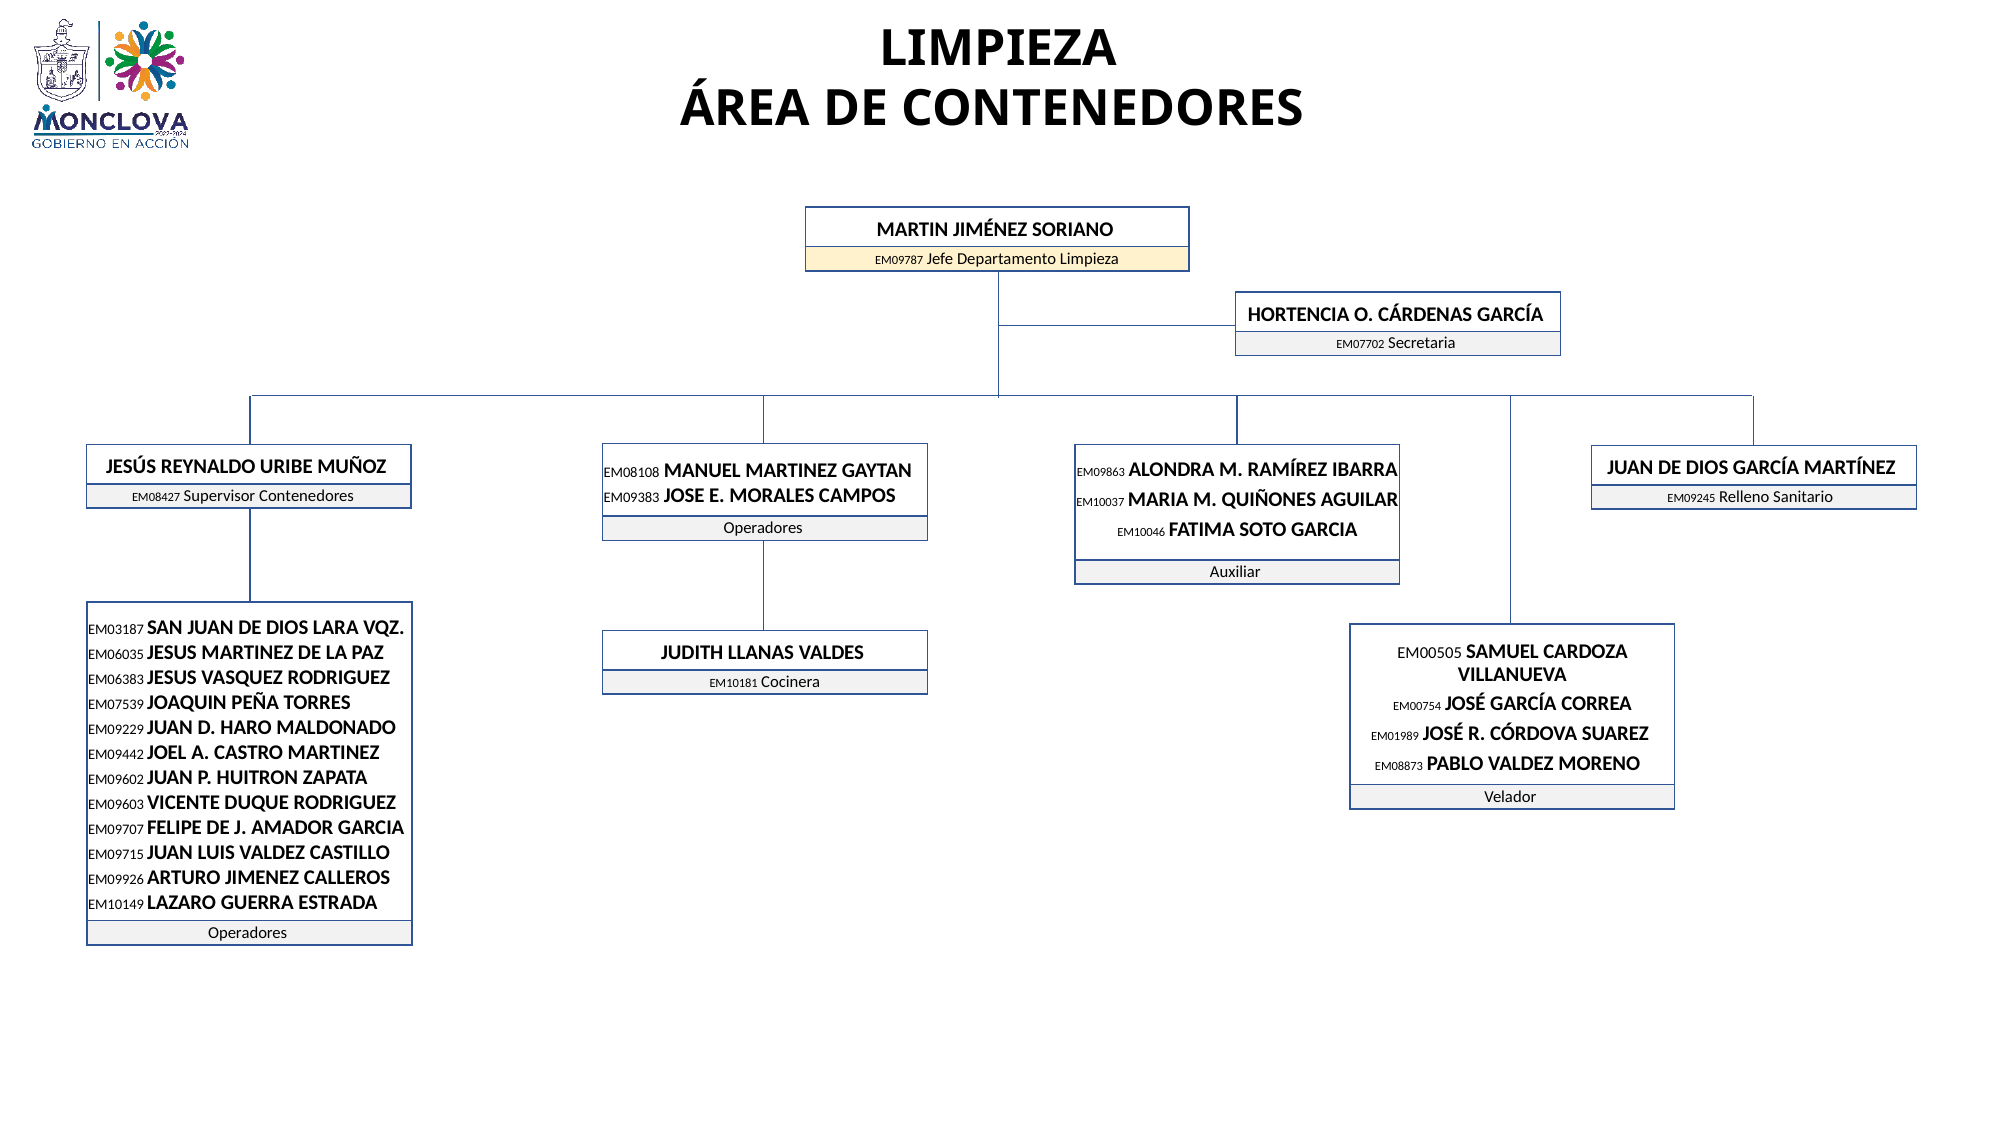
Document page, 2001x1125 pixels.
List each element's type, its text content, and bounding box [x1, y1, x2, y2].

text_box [1074, 444, 1400, 585]
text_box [805, 207, 1190, 272]
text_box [87, 602, 412, 945]
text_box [86, 444, 412, 509]
text_box LIMPIEZA ÁREA DE CONTENEDORES [14, 5, 1983, 146]
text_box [1235, 291, 1561, 356]
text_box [602, 443, 928, 541]
picture [31, 19, 188, 148]
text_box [602, 630, 928, 695]
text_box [1349, 624, 1675, 809]
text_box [1591, 445, 1917, 510]
